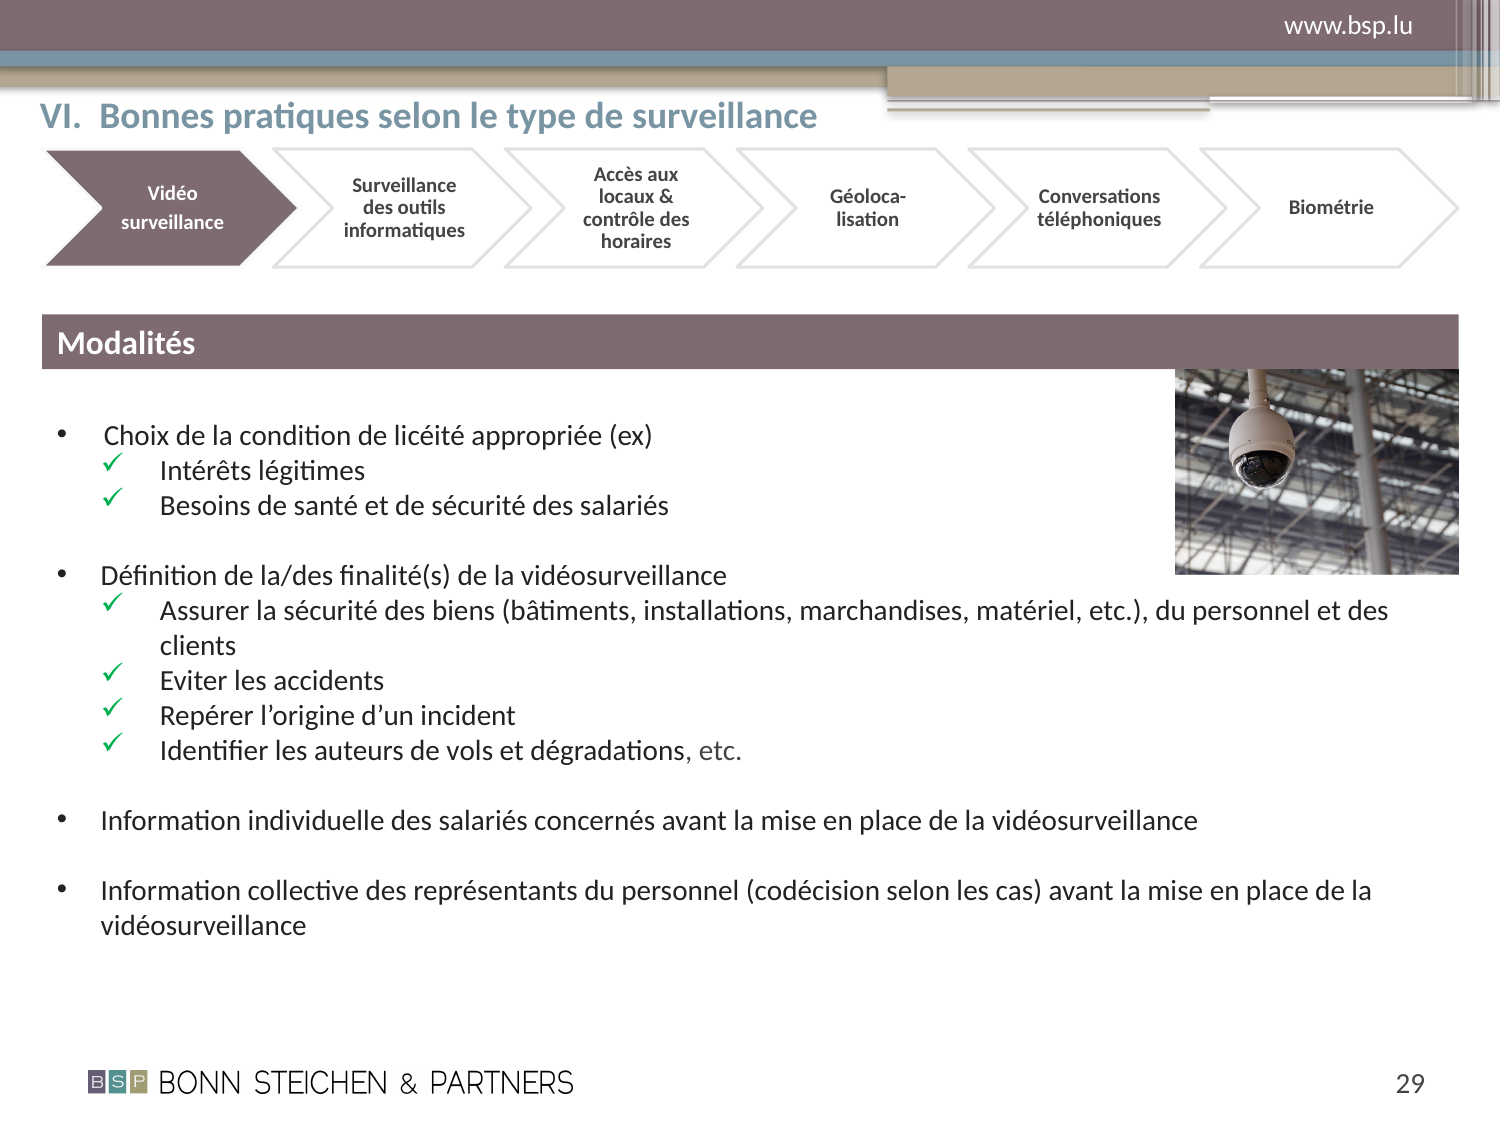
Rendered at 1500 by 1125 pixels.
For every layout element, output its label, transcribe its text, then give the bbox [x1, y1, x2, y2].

picture [88, 1070, 573, 1094]
picture [1174, 369, 1459, 575]
text_box Choix de la condition de licéité appropriée (ex) Intérêts légitimes Besoins de santé et de sécurité des salariés Définition de la/des finalité(s) de la vidéosurveillance Assurer la sécurité des biens (bâtiments, installations, marchandises, matériel, etc.), du personnel et des clients Eviter les accidents Repérer l’origine d’un incident Identifier les auteurs de vols et dégradations, etc. Information individuelle des salariés concernés avant la mise en place de la vidéosurveillance Information collective des représentants du personnel (codécision selon les cas) avant la mise en place de la vidéosurveillance [42, 408, 1459, 1038]
text_box Bonnes pratiques selon le type de surveillance [25, 0, 1483, 244]
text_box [41, 148, 1459, 268]
text_box Modalités [42, 314, 1459, 370]
